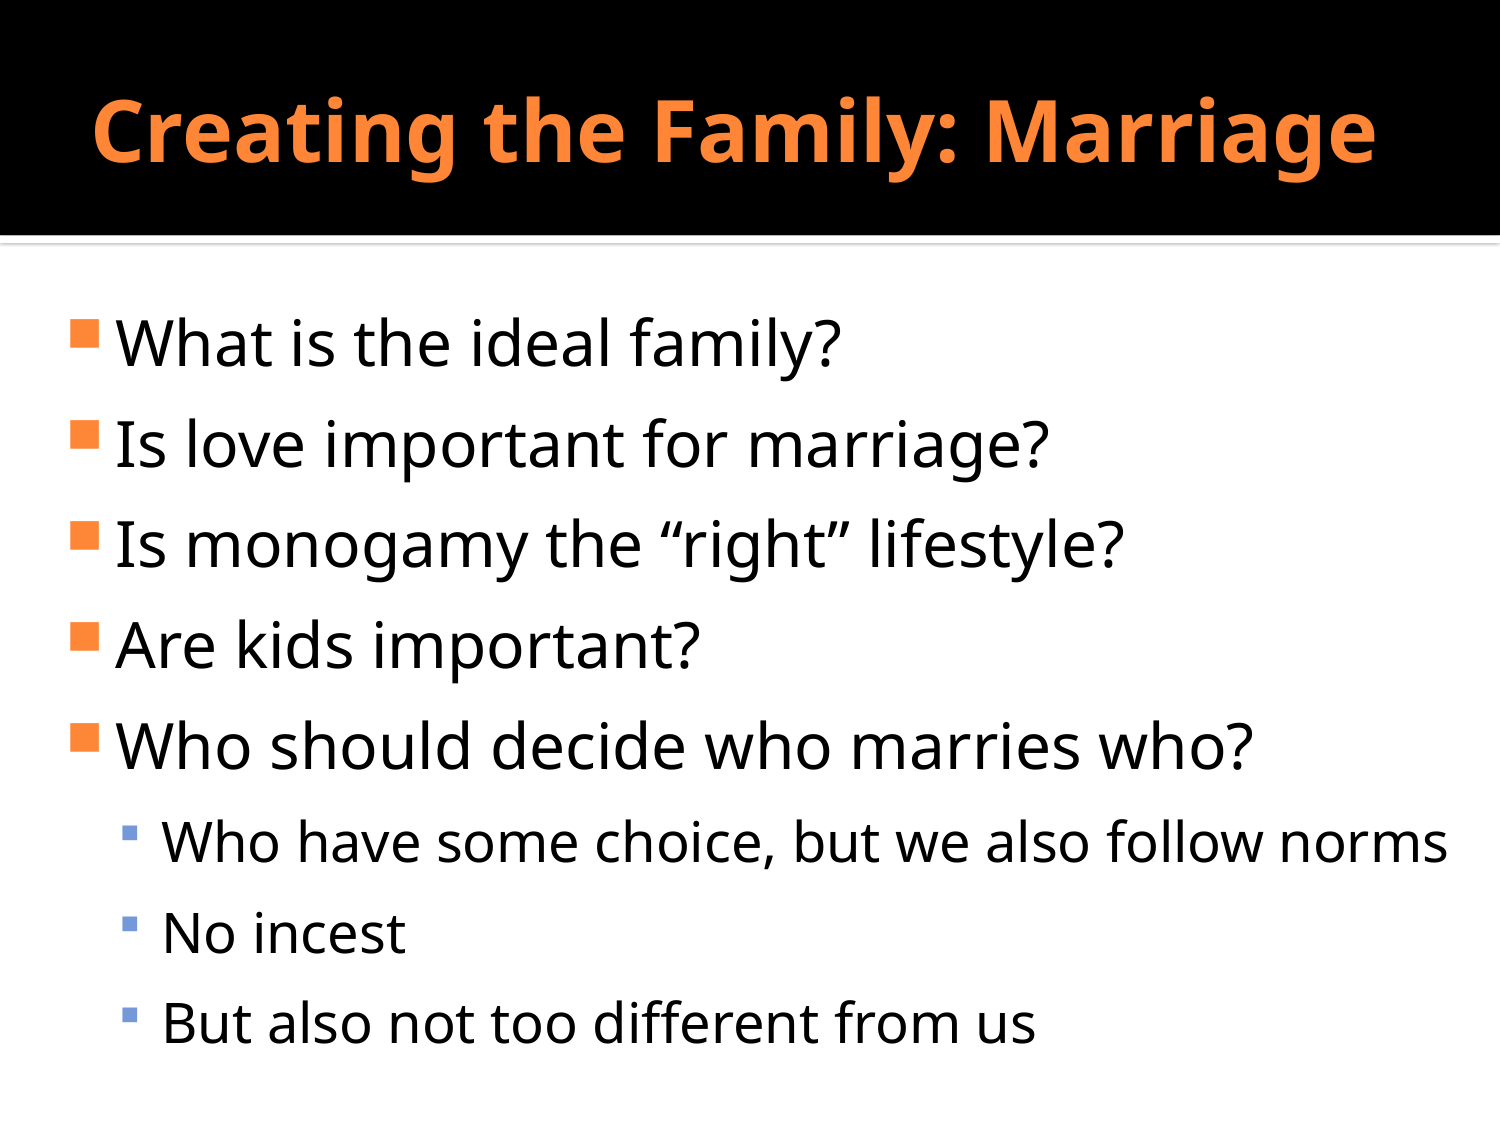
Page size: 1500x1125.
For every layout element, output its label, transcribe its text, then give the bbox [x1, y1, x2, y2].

text_box What is the ideal family? Is love important for marriage? Is monogamy the “right” lifestyle? Are kids important? Who should decide who marries who? Who have some choice, but we also follow norms No incest But also not too different from us [37, 287, 1475, 1125]
text_box Do Sociologists Ask? [37, 112, 1400, 263]
title Creating the Family: Marriage [75, 25, 1425, 231]
